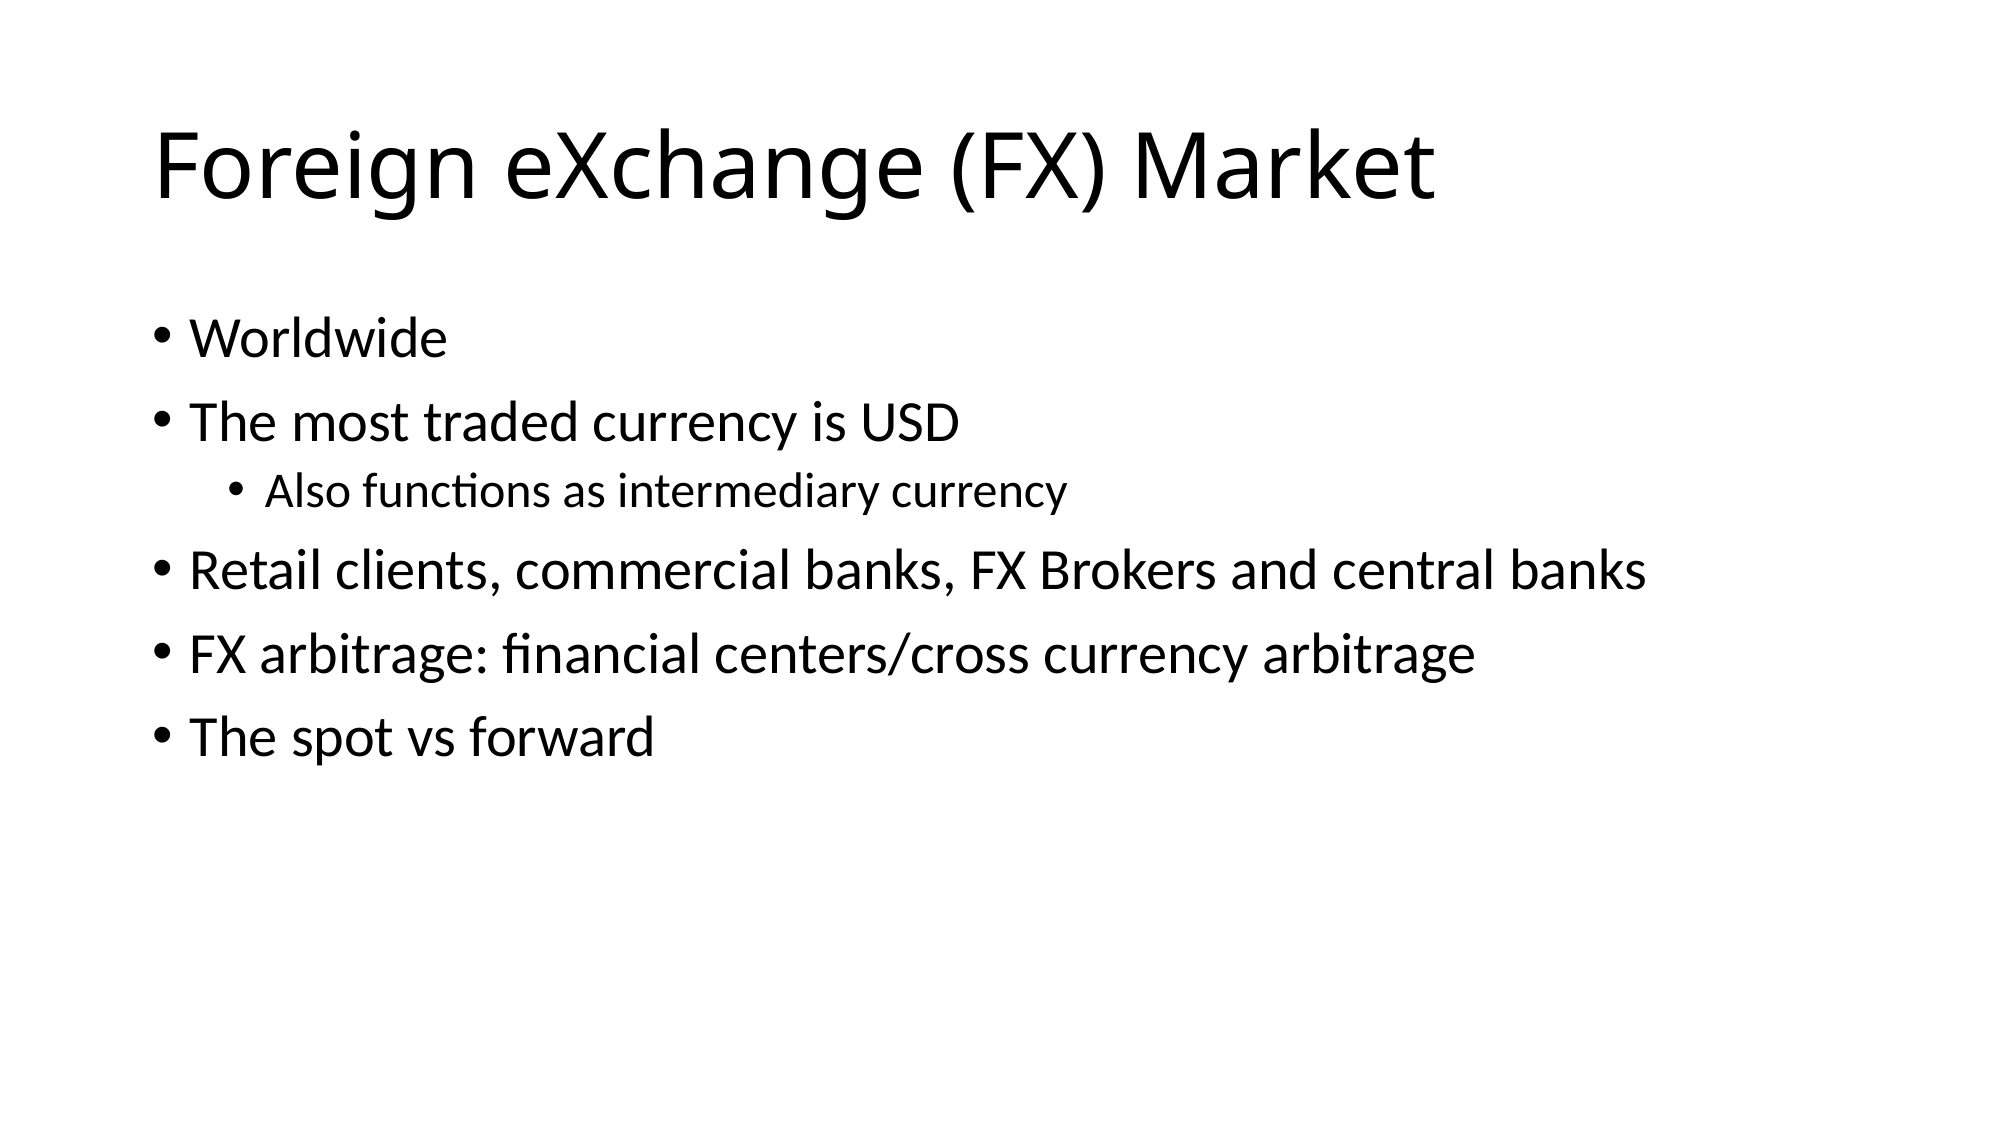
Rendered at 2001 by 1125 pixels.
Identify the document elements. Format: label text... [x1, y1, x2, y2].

title Foreign eXchange (FX) Market [137, 59, 1863, 278]
list Worldwide The most traded currency is USD Also functions as intermediary currency Retail clients, commercial banks, FX Brokers and central banks FX arbitrage: financial centers/cross currency arbitrage The spot vs forward [137, 299, 1863, 1014]
